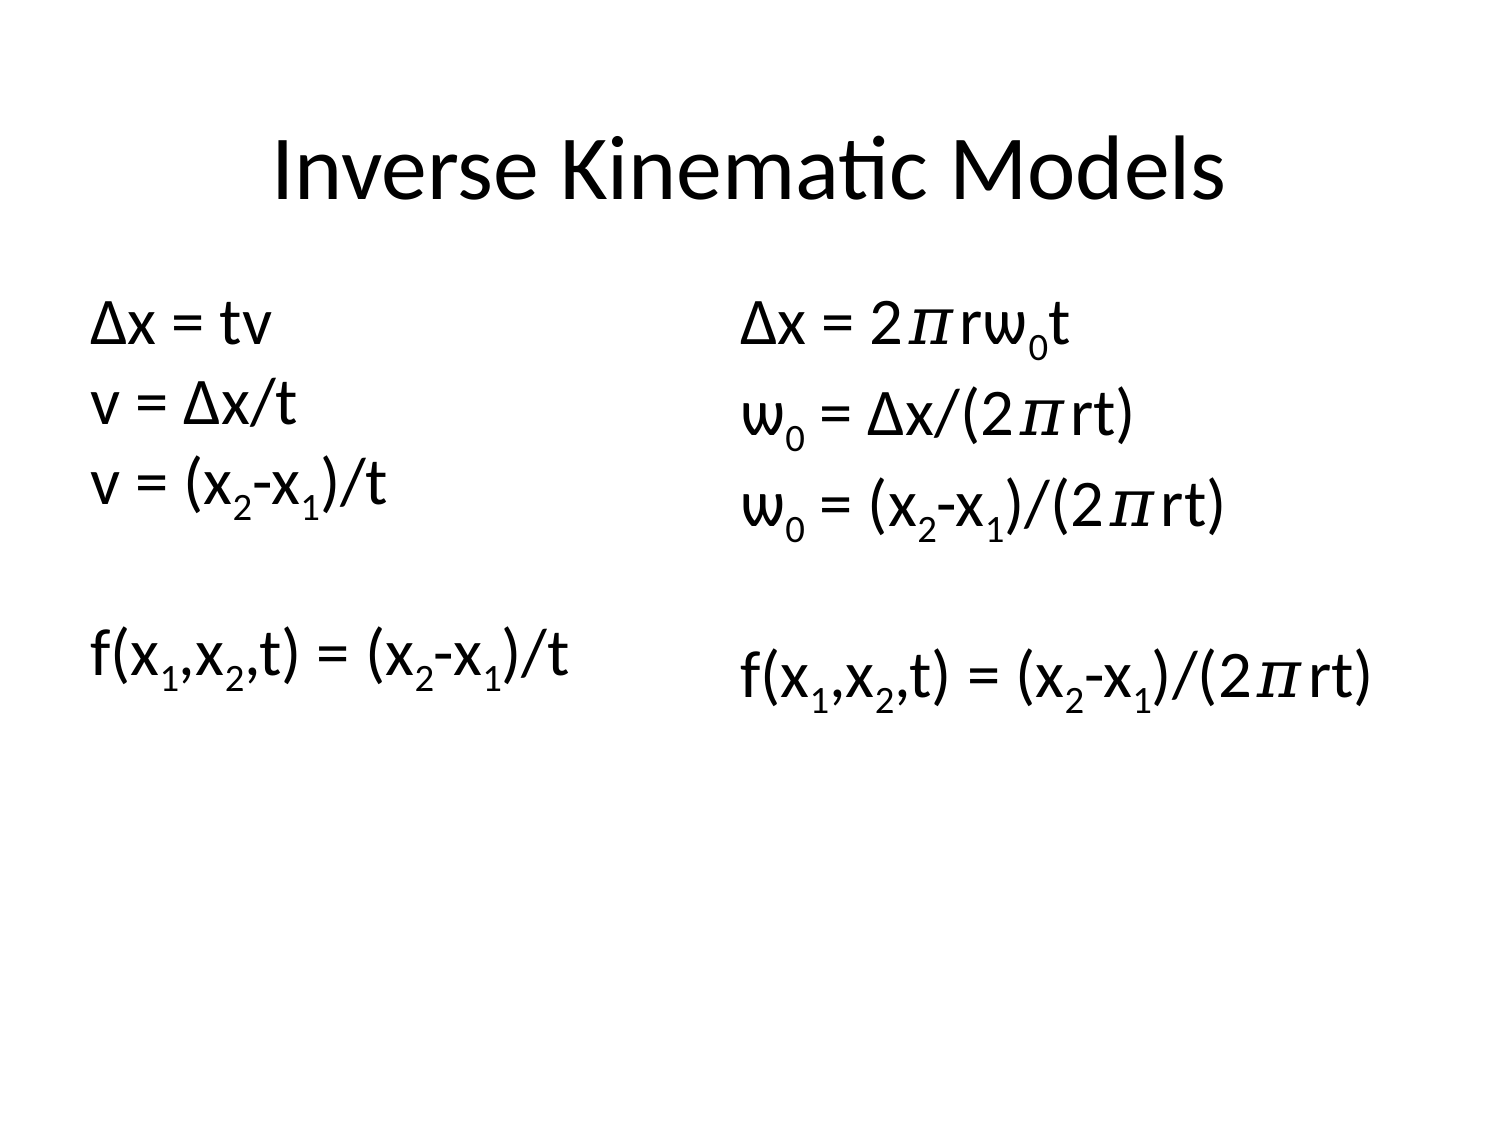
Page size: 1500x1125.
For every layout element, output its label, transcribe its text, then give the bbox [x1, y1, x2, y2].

list Δx = tv v = Δx/t v = (x2-x1)/t f(x1,x2,t) = (x2-x1)/t [75, 262, 711, 1078]
list Δx = 2𝜋rѡ0t ѡ0 = Δx/(2𝜋rt) ѡ0 = (x2-x1)/(2𝜋rt) f(x1,x2,t) = (x2-x1)/(2𝜋rt) [725, 262, 1500, 1078]
title Inverse Kinematic Models [75, 45, 1425, 233]
